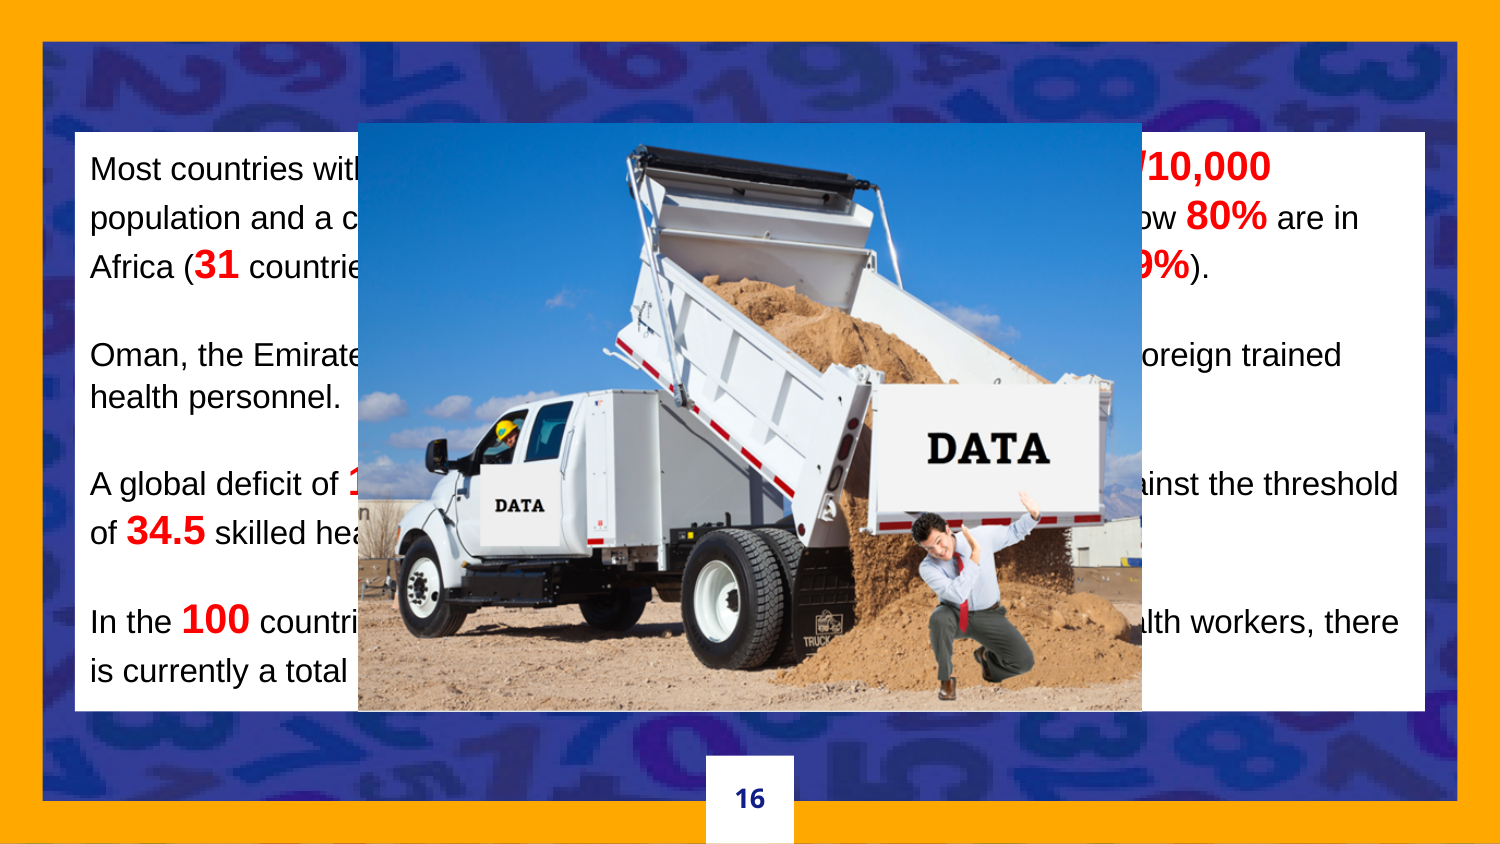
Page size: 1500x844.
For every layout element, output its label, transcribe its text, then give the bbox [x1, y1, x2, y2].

text_box Most countries with a density of skilled health professionals below 22.8/10,000 population and a coverage of births by skilled birth attendants (SBA) below 80% are in Africa (31 countries, 57.4%) and in South‐East Asia (7 countries, 12.9%). Oman, the Emirates and Saudi Arabia have over 80% dependence on foreign trained health personnel. A global deficit of 12.9 million health workers is estimated by 2035 against the threshold of 34.5 skilled health professionals per 10,000 people. In the 100 countries presently below the 34.5/10000 threshold of health workers, there is currently a total shortage of about 7.2 million health workers. [1147, 132, 1425, 712]
text_box Most countries with a density of skilled health professionals below 22.8/10,000 population and a coverage of births by skilled birth attendants (SBA) below 80% are in Africa (31 countries, 57.4%) and in South‐East Asia (7 countries, 12.9%). Oman, the Emirates and Saudi Arabia have over 80% dependence on foreign trained health personnel. A global deficit of 12.9 million health workers is estimated by 2035 against the threshold of 34.5 skilled health professionals per 10,000 people. In the 100 countries presently below the 34.5/10000 threshold of health workers, there is currently a total shortage of about 7.2 million health workers. [74, 132, 352, 712]
picture [358, 122, 1142, 712]
slide_number 16 [705, 755, 794, 844]
